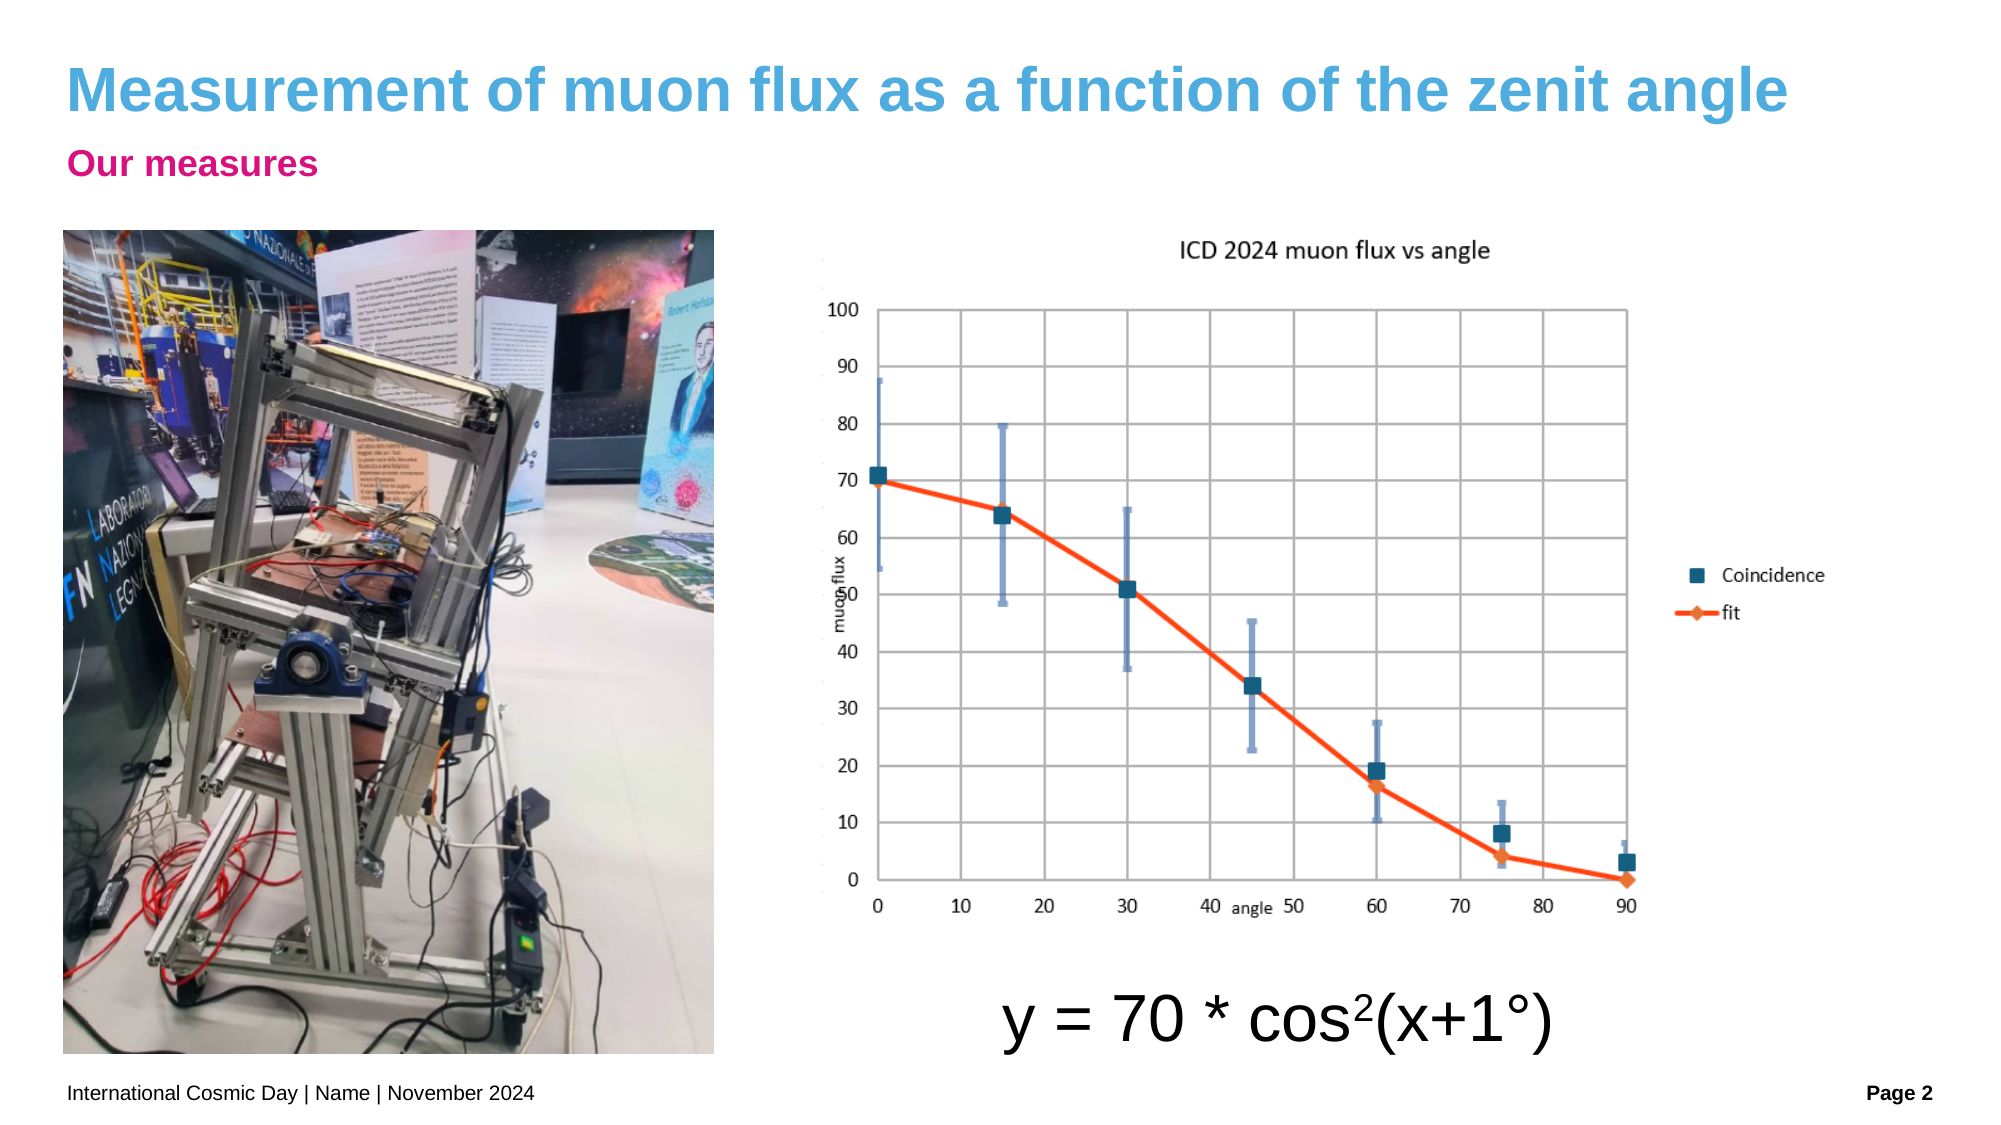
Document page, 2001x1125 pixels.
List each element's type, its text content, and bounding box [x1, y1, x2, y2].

text_box y = 70 * cos2(x+1°) [987, 966, 1586, 1062]
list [822, 230, 1840, 919]
picture [63, 230, 714, 1054]
list Our measures [66, 134, 1933, 197]
title Measurement of muon flux as a function of the zenit angle [66, 57, 1933, 132]
footer International Cosmic Day | Name | November 2024 [66, 1079, 1699, 1111]
